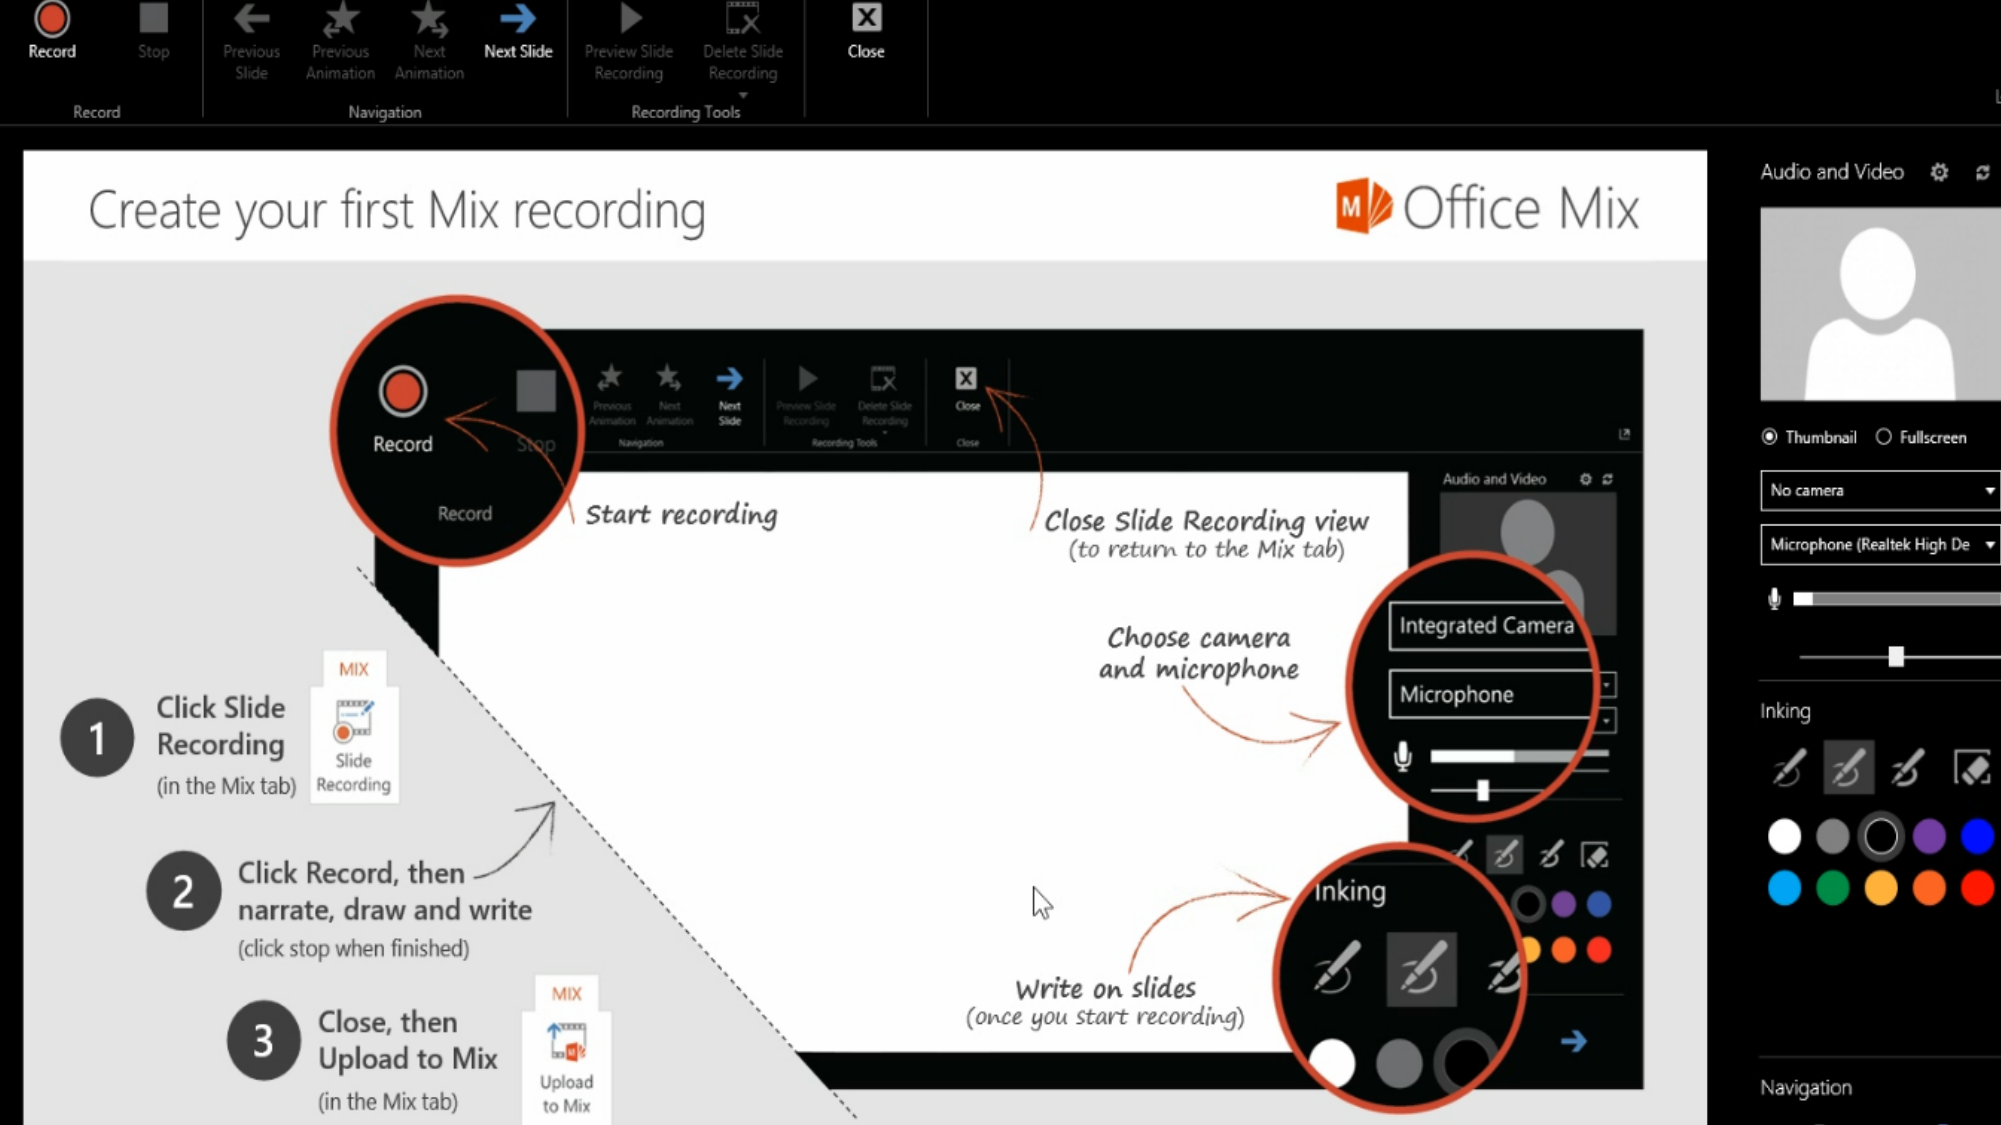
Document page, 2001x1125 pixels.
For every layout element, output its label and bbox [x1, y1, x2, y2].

text_box [0, 0, 2000, 1125]
